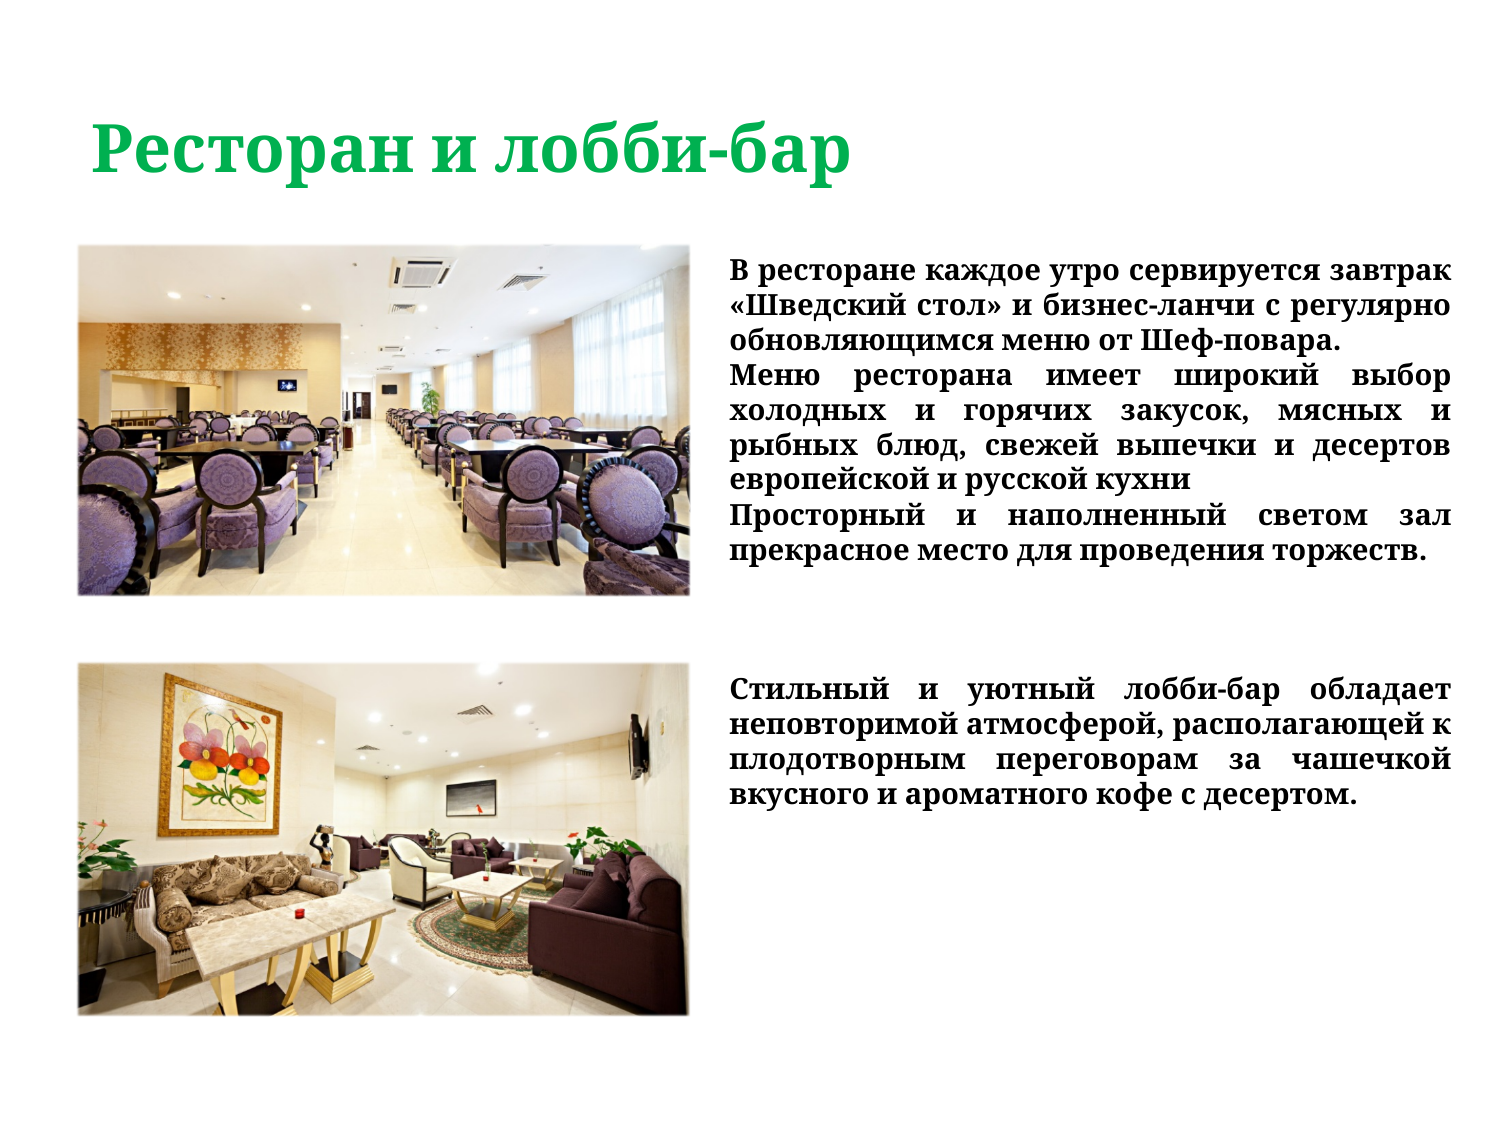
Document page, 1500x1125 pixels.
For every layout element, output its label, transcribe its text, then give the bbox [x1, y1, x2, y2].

picture [76, 661, 691, 1017]
text_box Ресторан и лобби-бар [76, 98, 1467, 194]
text_box В ресторане каждое утро сервируется завтрак «Шведский стол» и бизнес-ланчи с регулярно обновляющимся меню от Шеф-повара. Меню ресторана имеет широкий выбор холодных и горячих закусок, мясных и рыбных блюд, свежей выпечки и десертов европейской и русской кухни Просторный и наполненный светом зал прекрасное место для проведения торжеств. Стильный и уютный лобби-бар обладает неповторимой атмосферой, располагающей к плодотворным переговорам за чашечкой вкусного и ароматного кофе с десертом. [714, 243, 1467, 1098]
picture [76, 243, 691, 597]
